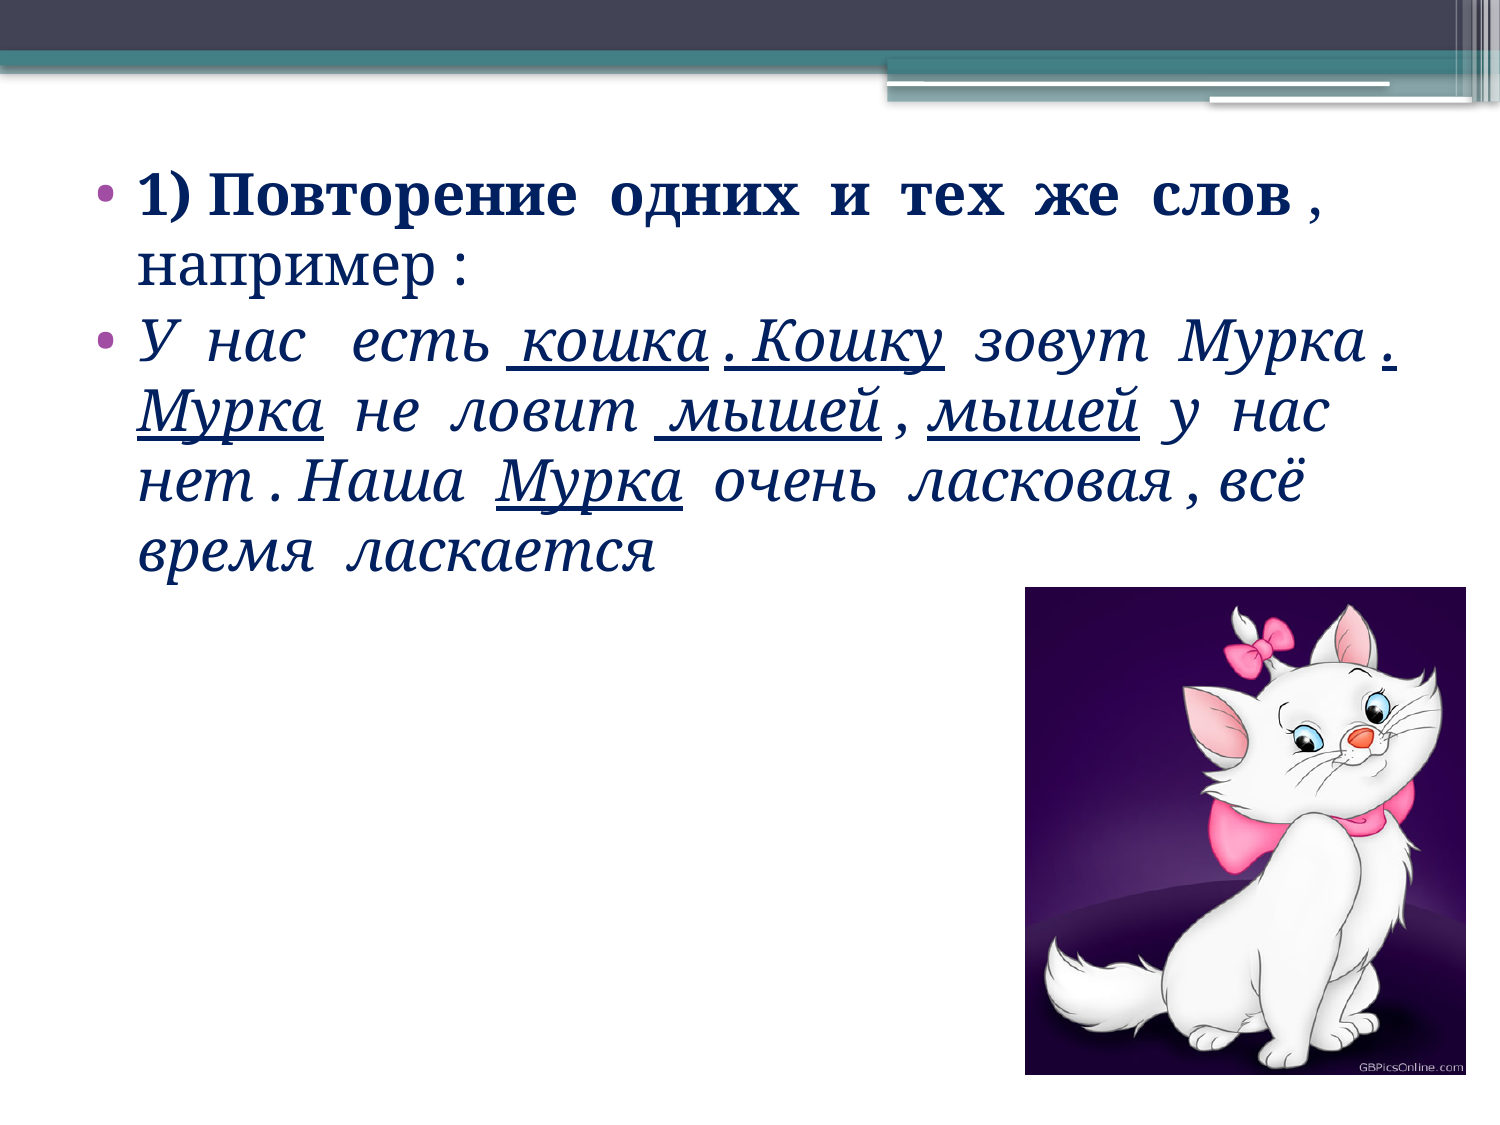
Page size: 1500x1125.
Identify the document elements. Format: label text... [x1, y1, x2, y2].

picture [1024, 587, 1466, 1075]
list 1) Повторение одних и тех же слов , например : У нас есть кошка . Кошку зовут Мурка . Мурка не ловит мышей , мышей у нас нет . Наша Мурка очень ласковая , всё время ласкается [62, 149, 1425, 850]
